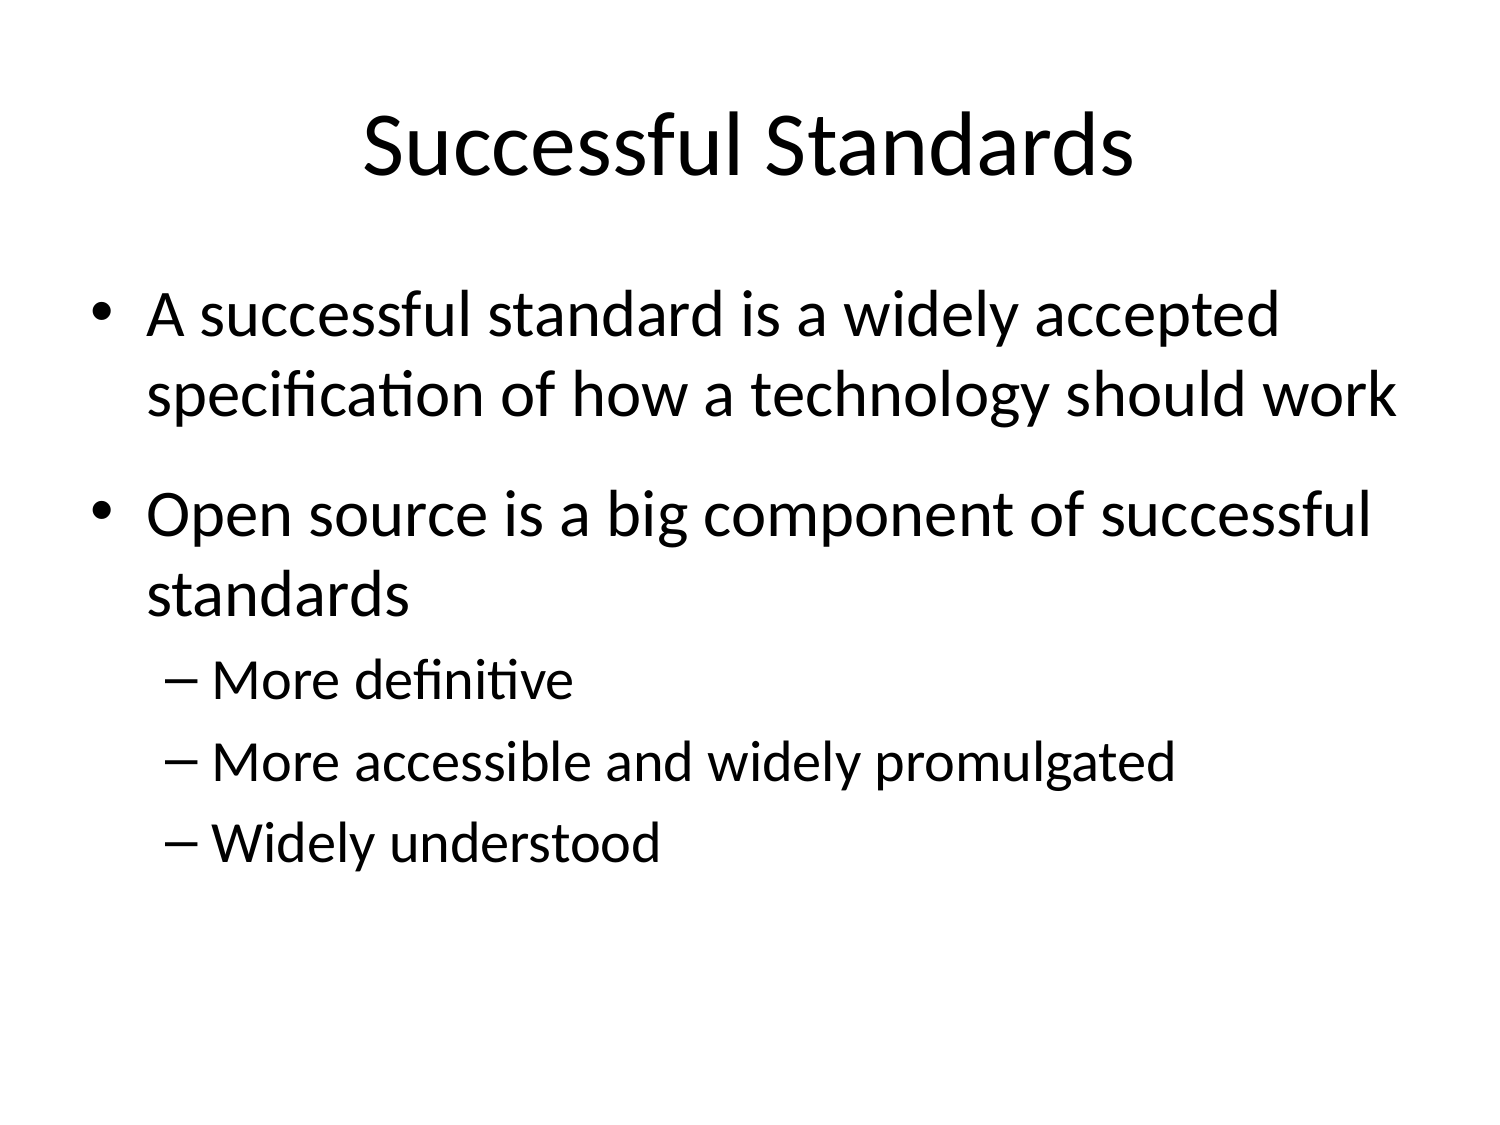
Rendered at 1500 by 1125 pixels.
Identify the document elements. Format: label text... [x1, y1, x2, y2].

list A successful standard is a widely accepted specification of how a technology should work Open source is a big component of successful standards More definitive More accessible and widely promulgated Widely understood [75, 262, 1425, 1005]
title Successful Standards [75, 45, 1425, 233]
